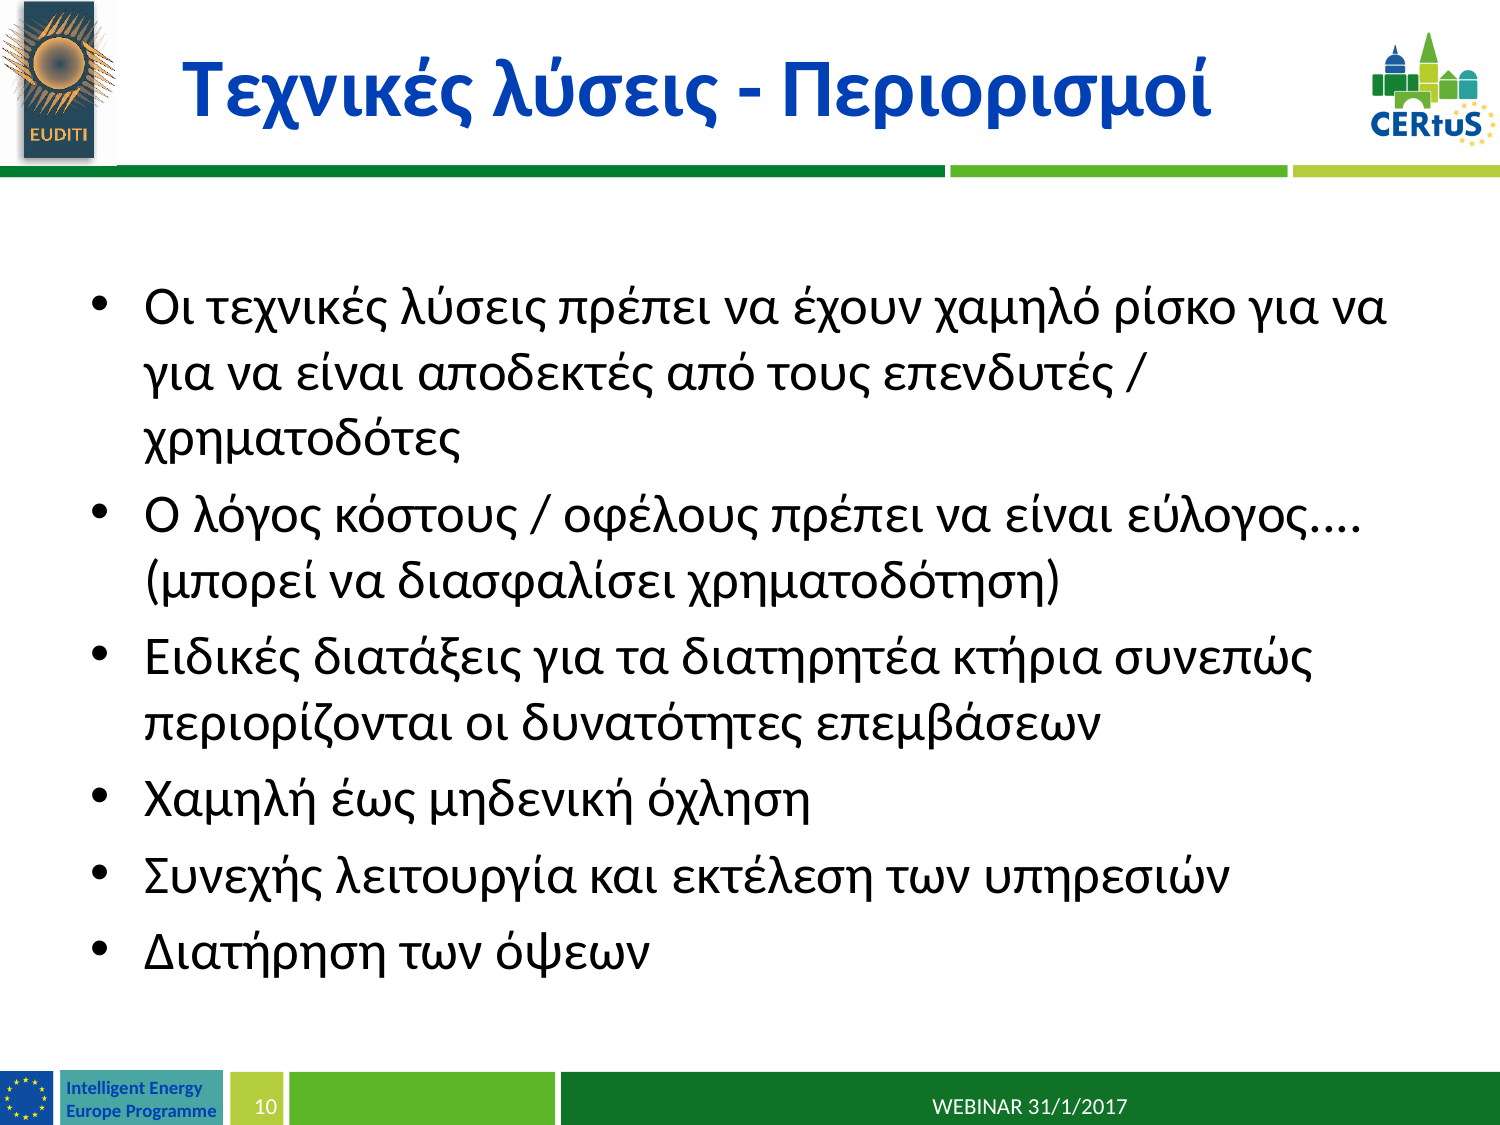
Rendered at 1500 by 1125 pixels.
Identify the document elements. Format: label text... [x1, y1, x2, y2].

footer WEBINAR 31/1/2017 [561, 1071, 1500, 1125]
title Τεχνικές λύσεις - Περιορισμοί [123, 0, 1341, 166]
picture [0, 0, 117, 166]
picture [0, 1071, 54, 1125]
slide_number 10 [230, 1071, 284, 1125]
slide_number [289, 1071, 556, 1125]
picture [1366, 30, 1500, 149]
list Οι τεχνικές λύσεις πρέπει να έχουν χαμηλό ρίσκο για να για να είναι αποδεκτές από τους επενδυτές / χρηματοδότες Ο λόγος κόστους / οφέλους πρέπει να είναι εύλογος.... (μπορεί να διασφαλίσει χρηματοδότηση) Ειδικές διατάξεις για τα διατηρητέα κτήρια συνεπώς περιορίζονται οι δυνατότητες επεμβάσεων Χαμηλή έως μηδενική όχληση Συνεχής λειτουργία και εκτέλεση των υπηρεσιών Διατήρηση των όψεων [75, 262, 1425, 1005]
